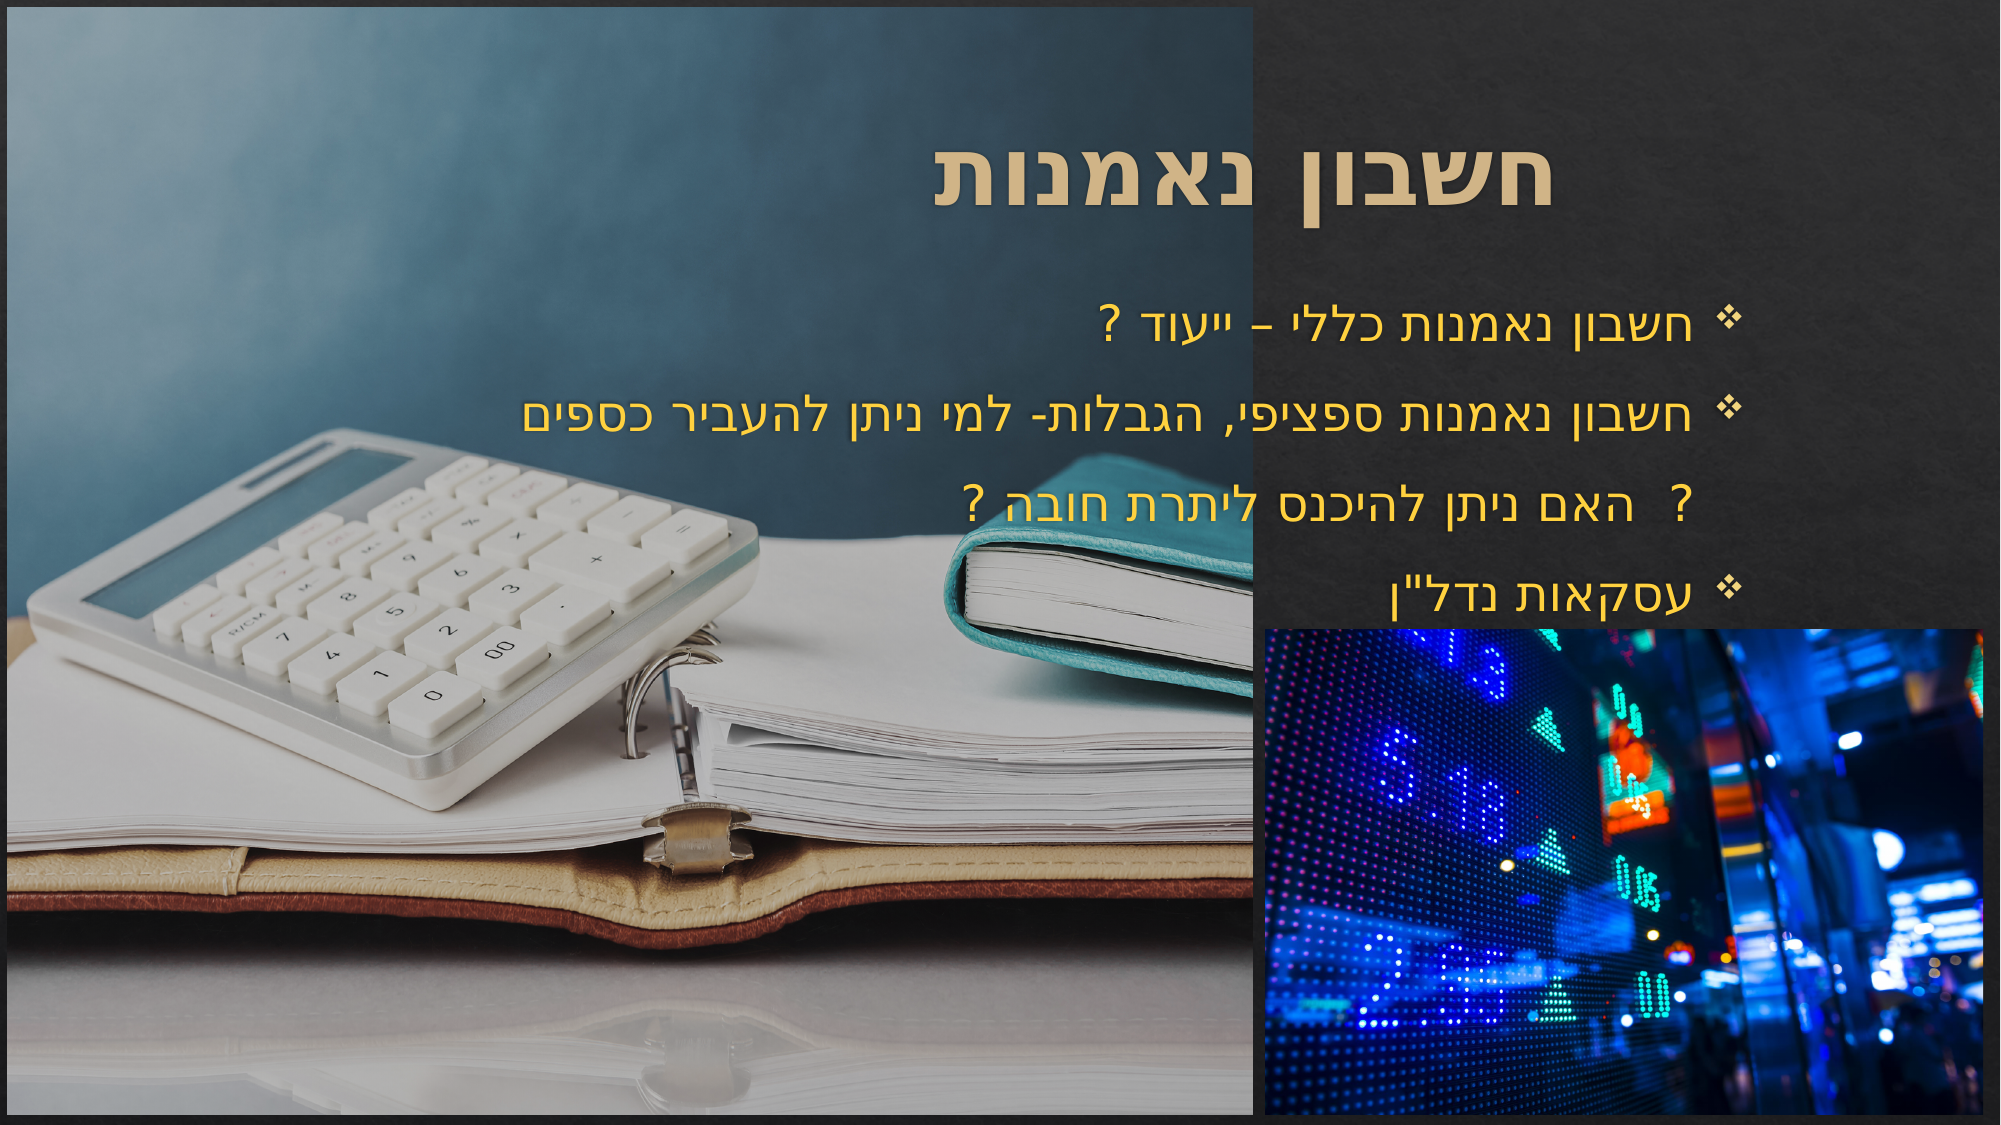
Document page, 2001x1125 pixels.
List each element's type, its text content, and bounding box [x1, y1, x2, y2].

picture [1264, 628, 1984, 1115]
list חשבון נאמנות כללי – ייעוד ? חשבון נאמנות ספציפי, הגבלות- למי ניתן להעביר כספים ? האם ניתן להיכנס ליתרת חובה ? עסקאות נדל"ן [1260, 253, 1767, 626]
title חשבון נאמנות [1260, 58, 1612, 250]
picture [6, 6, 1253, 1115]
